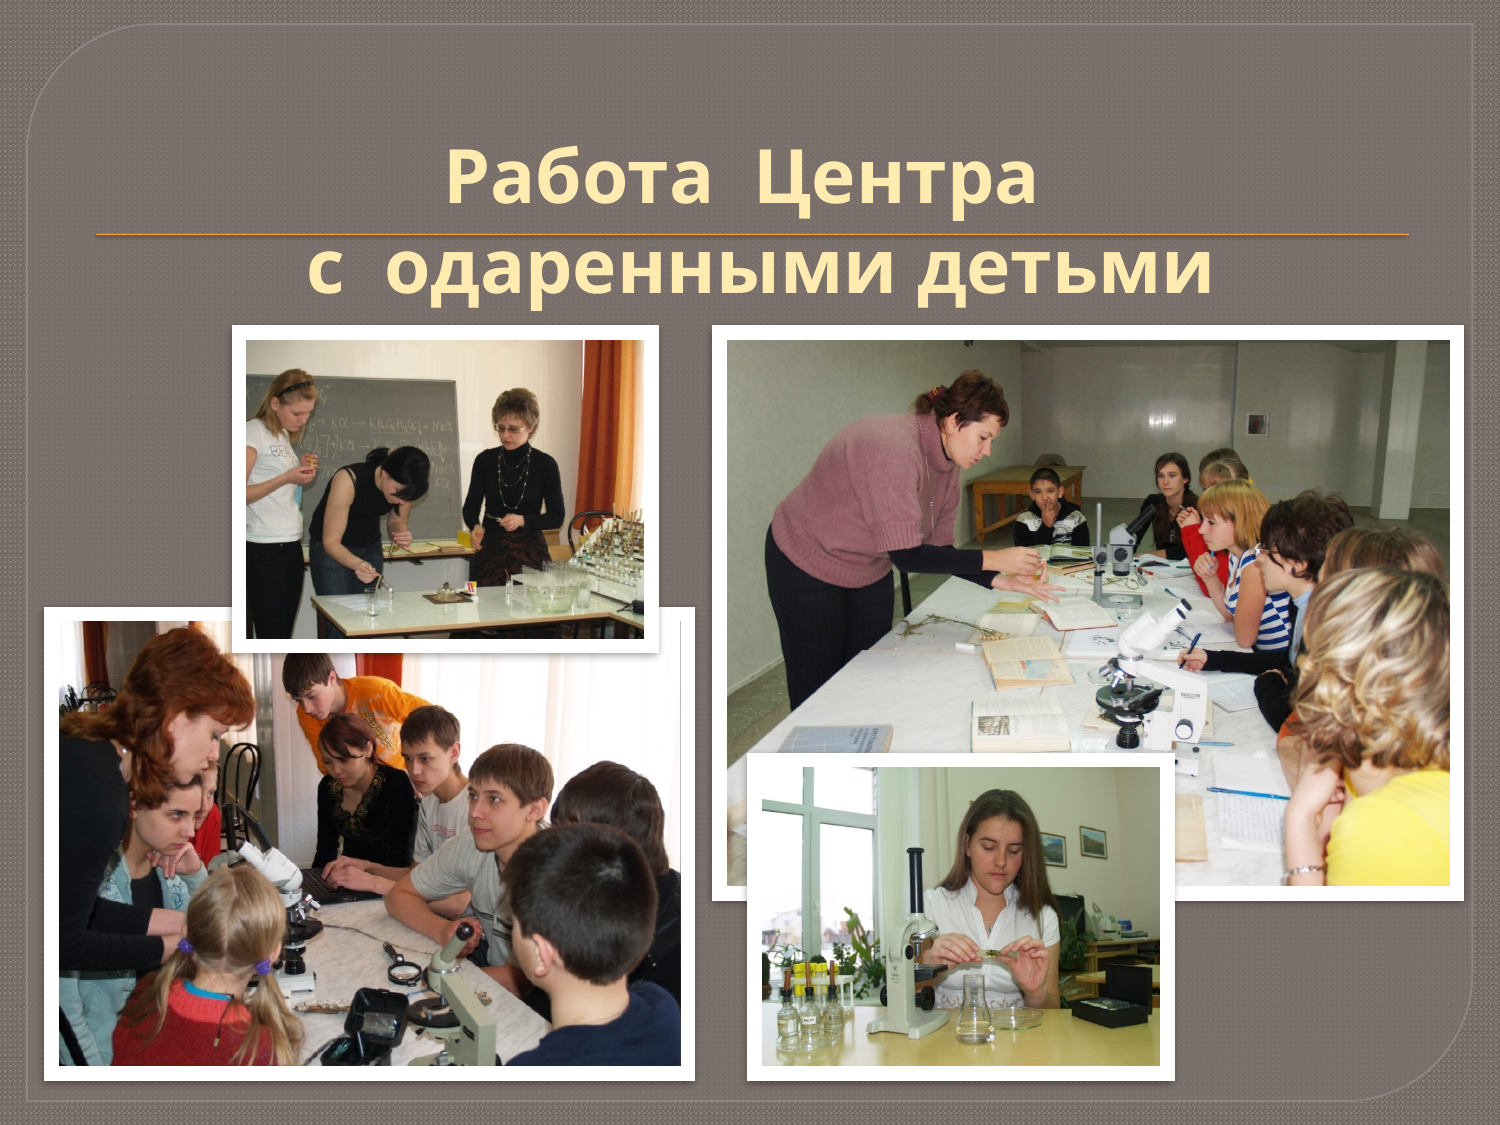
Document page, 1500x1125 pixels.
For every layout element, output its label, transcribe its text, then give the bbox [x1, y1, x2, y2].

picture [726, 339, 1451, 1067]
text_box Работа Центра с одаренными детьми [81, 141, 1432, 317]
picture [58, 339, 681, 1067]
